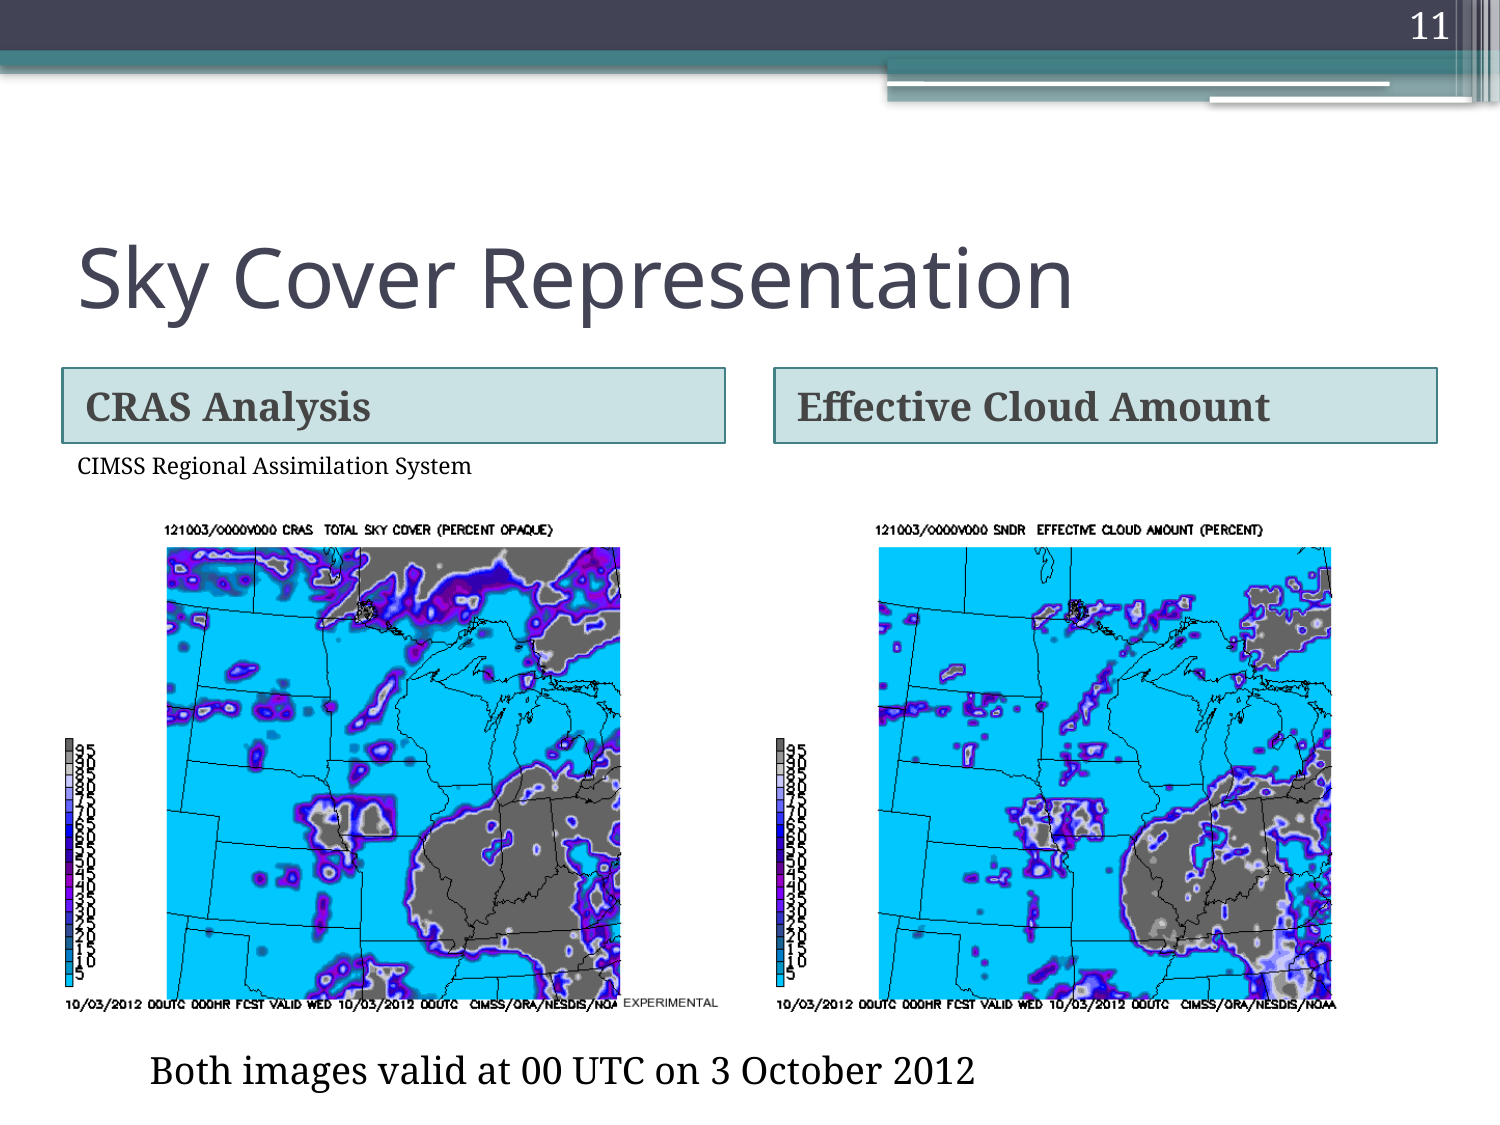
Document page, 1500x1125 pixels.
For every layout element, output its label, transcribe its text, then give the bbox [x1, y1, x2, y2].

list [773, 514, 1438, 1012]
slide_number 11 [1341, 0, 1466, 61]
title Sky Cover Representation [62, 187, 1438, 363]
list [62, 514, 726, 1012]
text_box Both images valid at 00 UTC on 3 October 2012 [134, 1039, 993, 1100]
text_box CIMSS Regional Assimilation System [62, 444, 725, 487]
list CRAS Analysis [61, 367, 726, 444]
list Effective Cloud Amount [773, 367, 1438, 444]
